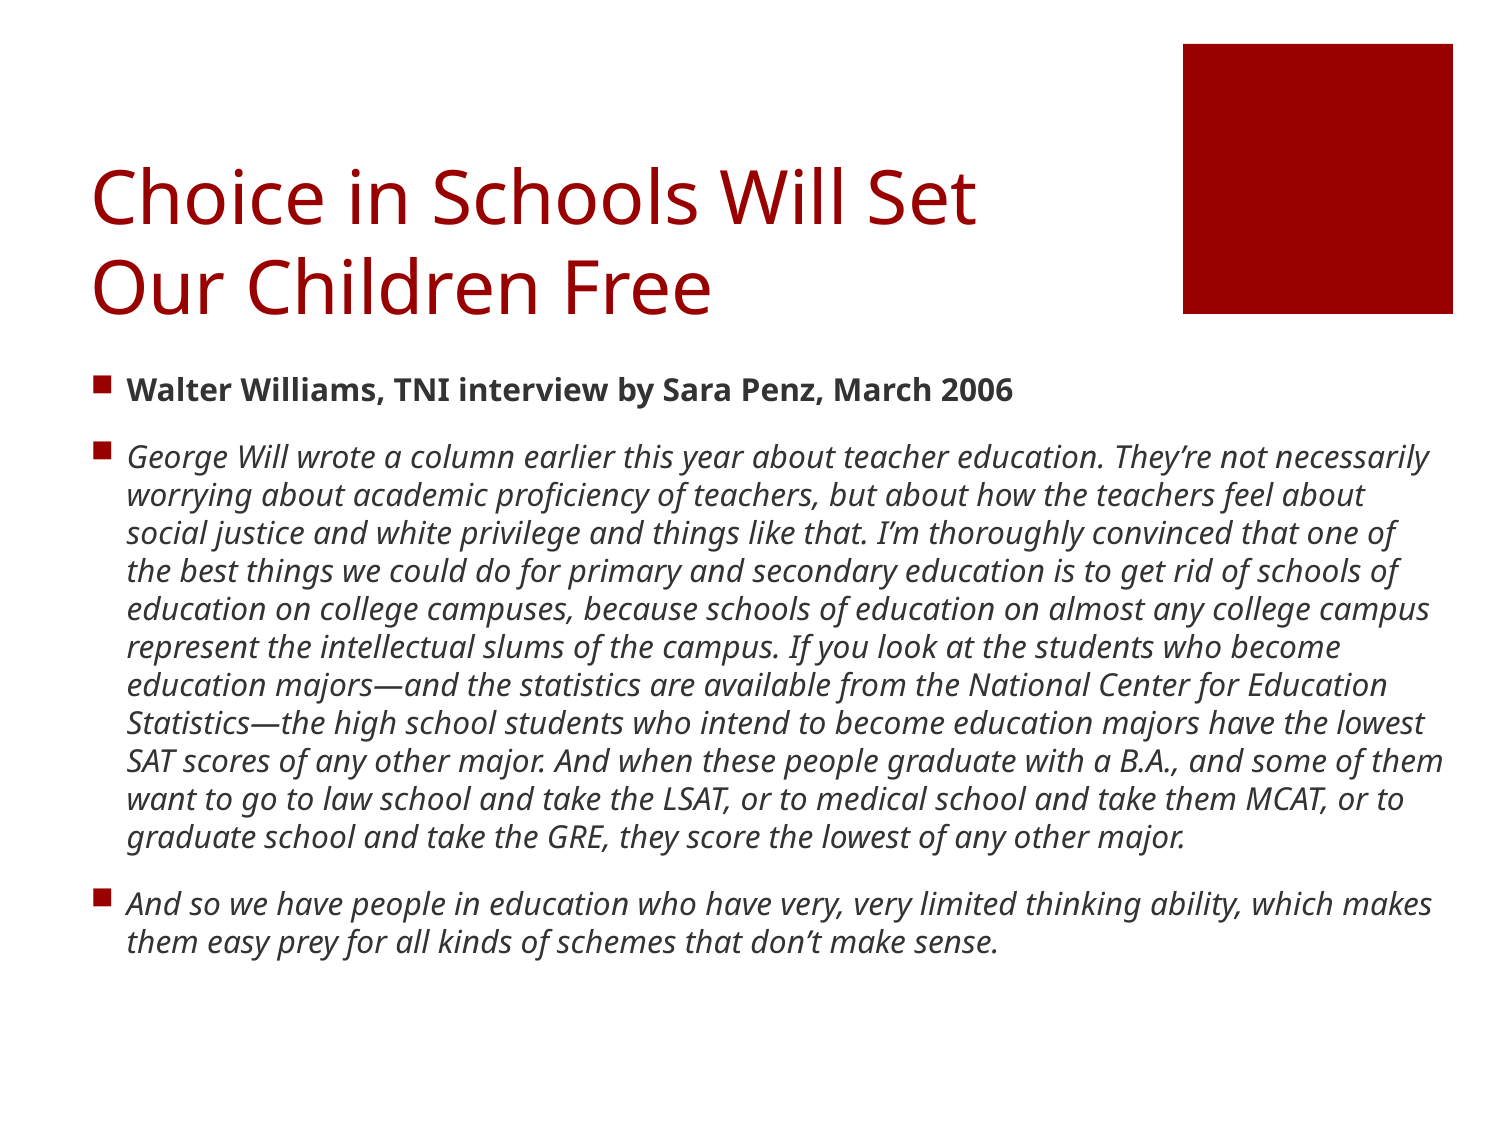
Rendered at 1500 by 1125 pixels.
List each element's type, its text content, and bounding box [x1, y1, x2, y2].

list Walter Williams, TNI interview by Sara Penz, March 2006 George Will wrote a column earlier this year about teacher education. They’re not necessarily worrying about academic proficiency of teachers, but about how the teachers feel about social justice and white privilege and things like that. I’m thoroughly convinced that one of the best things we could do for primary and secondary education is to get rid of schools of education on college campuses, because schools of education on almost any college campus represent the intellectual slums of the campus. If you look at the students who become education majors—and the statistics are available from the National Center for Education Statistics—the high school students who intend to become education majors have the lowest SAT scores of any other major. And when these people graduate with a B.A., and some of them want to go to law school and take the LSAT, or to medical school and take them MCAT, or to graduate school and take the GRE, they score the lowest of any other major. And so we have people in education who have very, very limited thinking ability, which makes them easy prey for all kinds of schemes that don’t make sense. [75, 362, 1462, 1005]
title Choice in Schools Will Set Our Children Free [75, 149, 1143, 338]
